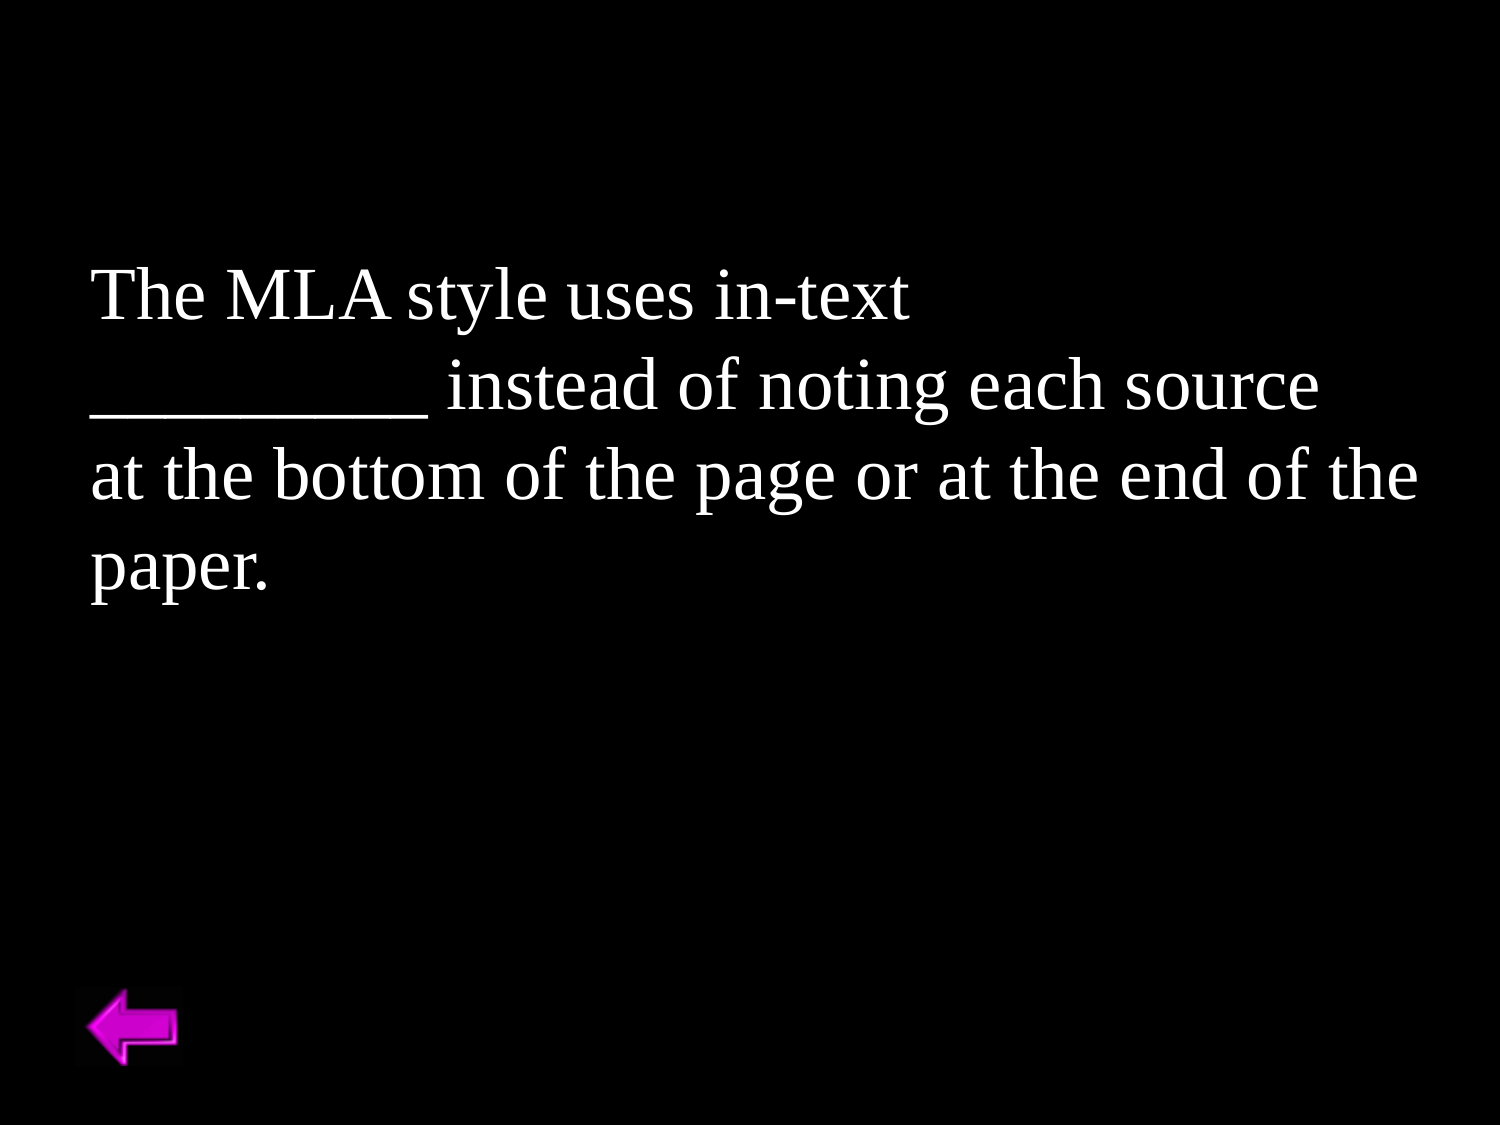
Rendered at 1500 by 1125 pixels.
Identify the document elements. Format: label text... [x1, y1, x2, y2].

picture [74, 987, 183, 1066]
text_box The MLA style uses in-text _________ instead of noting each source at the bottom of the page or at the end of the paper. [75, 237, 1455, 613]
